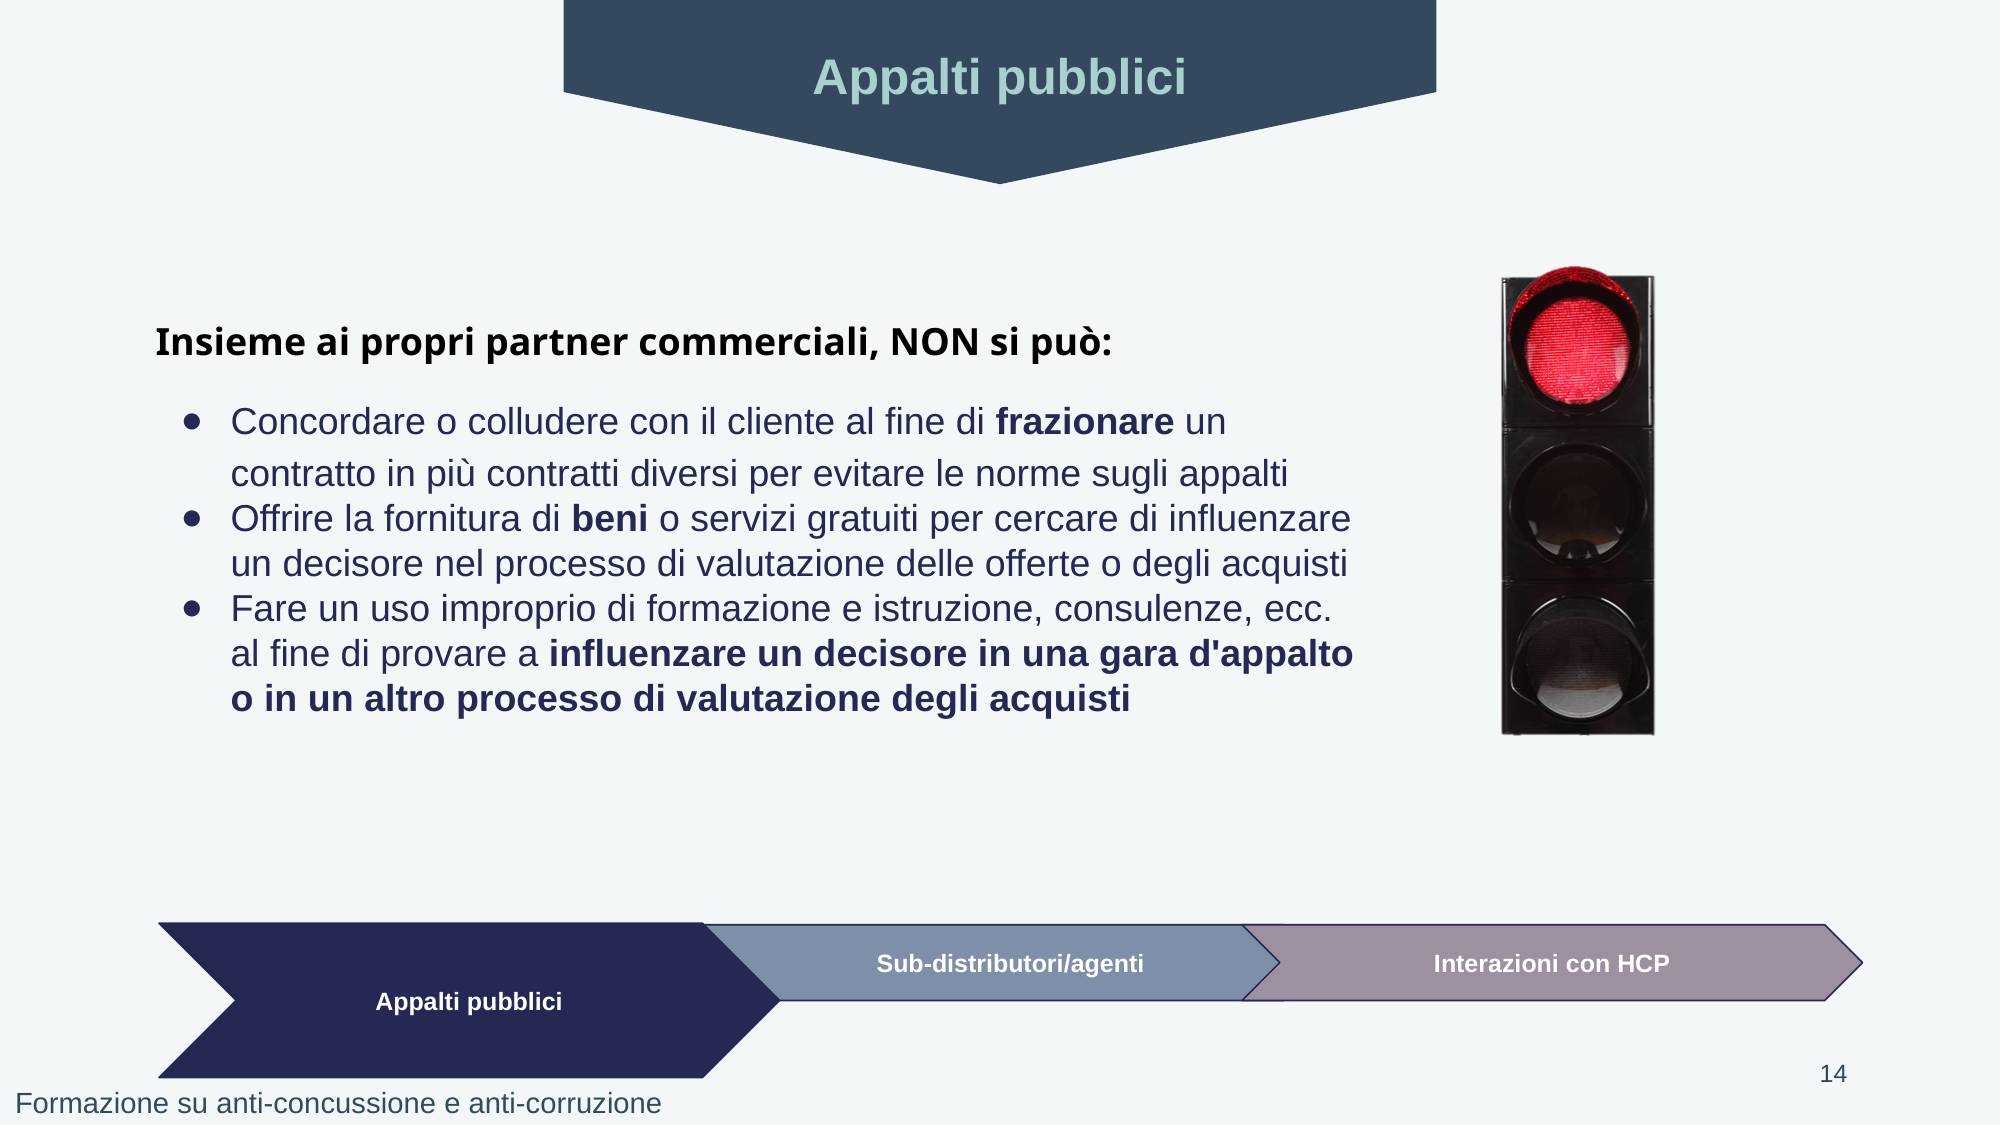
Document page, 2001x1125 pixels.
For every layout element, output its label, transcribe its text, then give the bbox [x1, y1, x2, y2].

text_box Sub-distributori/agenti [705, 924, 1279, 1001]
text_box Appalti pubblici [446, 36, 1554, 113]
slide_number 14 [1412, 1042, 1863, 1103]
picture [1475, 246, 2000, 762]
text_box Interazioni con HCP [1241, 924, 1863, 1001]
text_box Appalti pubblici [158, 923, 780, 1078]
text_box Insieme ai propri partner commerciali, NON si può: Concordare o colludere con il cliente al fine di frazionare un contratto in più contratti diversi per evitare le norme sugli appalti Offrire la fornitura di beni o servizi gratuiti per cercare di influenzare un decisore nel processo di valutazione delle offerte o degli acquisti Fare un uso improprio di formazione e istruzione, consulenze, ecc. al fine di provare a influenzare un decisore in una gara d'appalto o in un altro processo di valutazione degli acquisti [123, 338, 1389, 699]
